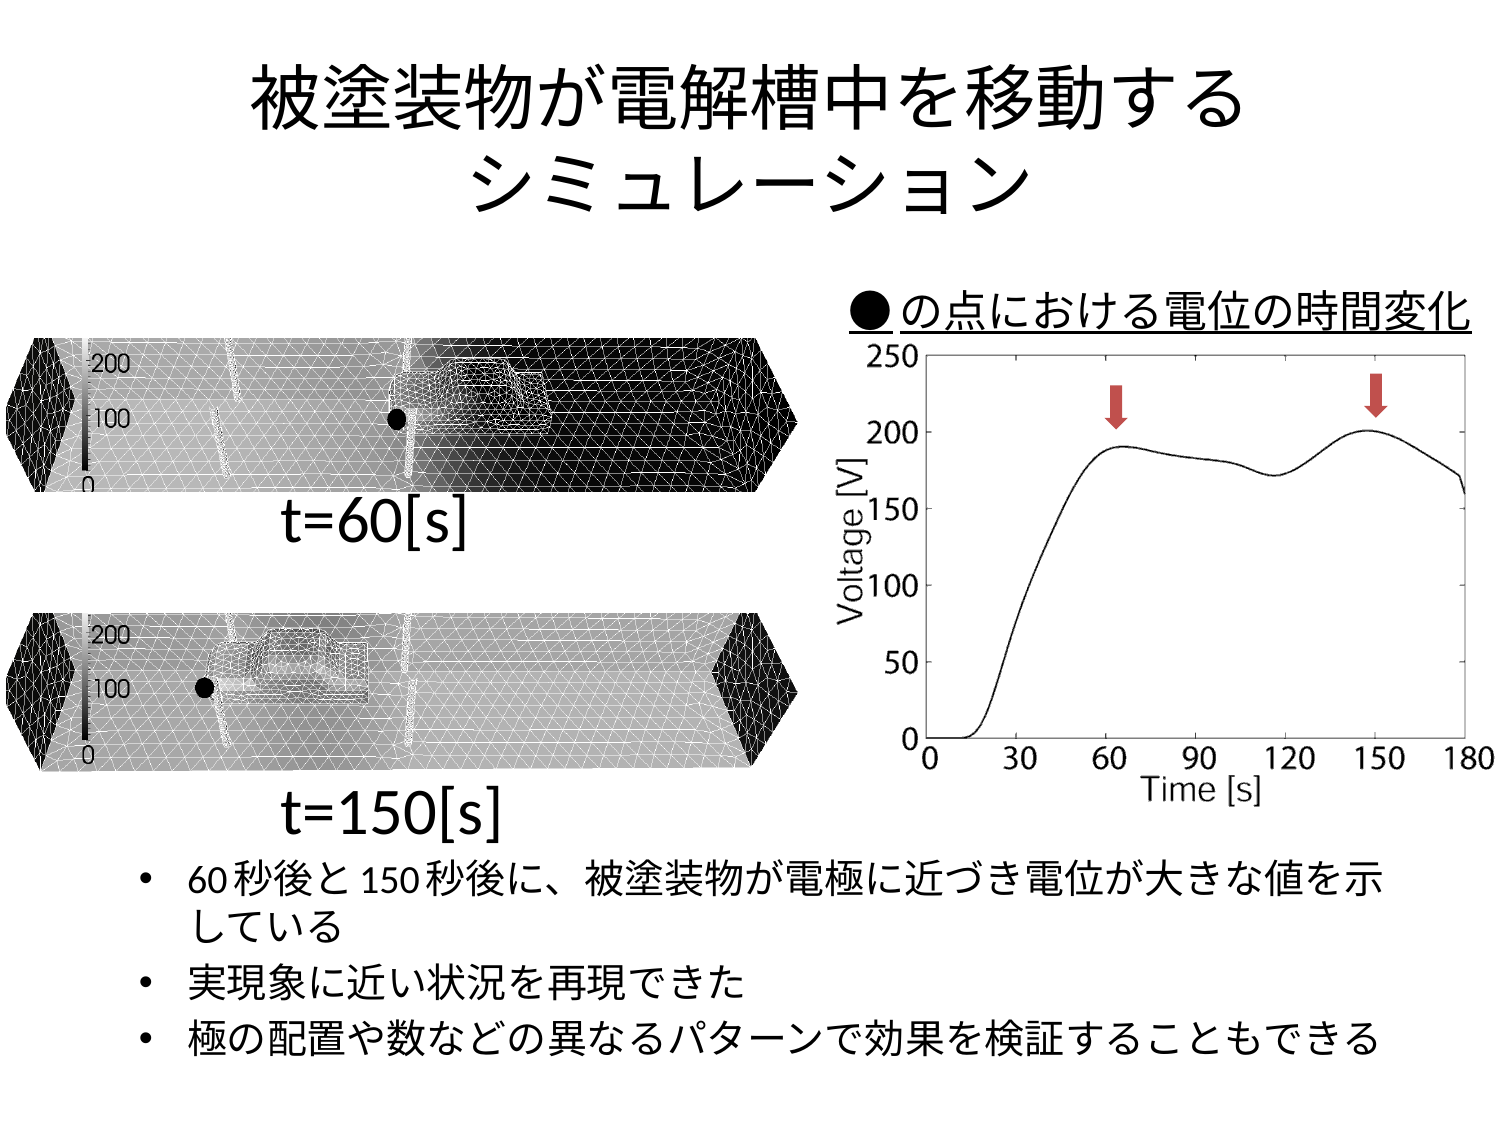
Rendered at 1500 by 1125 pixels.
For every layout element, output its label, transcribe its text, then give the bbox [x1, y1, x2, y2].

text_box t=150[s] [265, 784, 525, 867]
picture [5, 337, 810, 492]
list 60秒後と150秒後に、被塗装物が電極に近づき電位が大きな値を示している 実現象に近い状況を再現できた 極の配置や数などの異なるパターンで効果を検証することもできる [123, 846, 1424, 1114]
picture [5, 613, 810, 776]
title 被塗装物が電解槽中を移動する シミュレーション [75, 45, 1425, 233]
text_box t=60[s] [265, 500, 490, 575]
text_box ●の点における電位の時間変化 [833, 276, 1495, 337]
picture [833, 337, 1495, 810]
